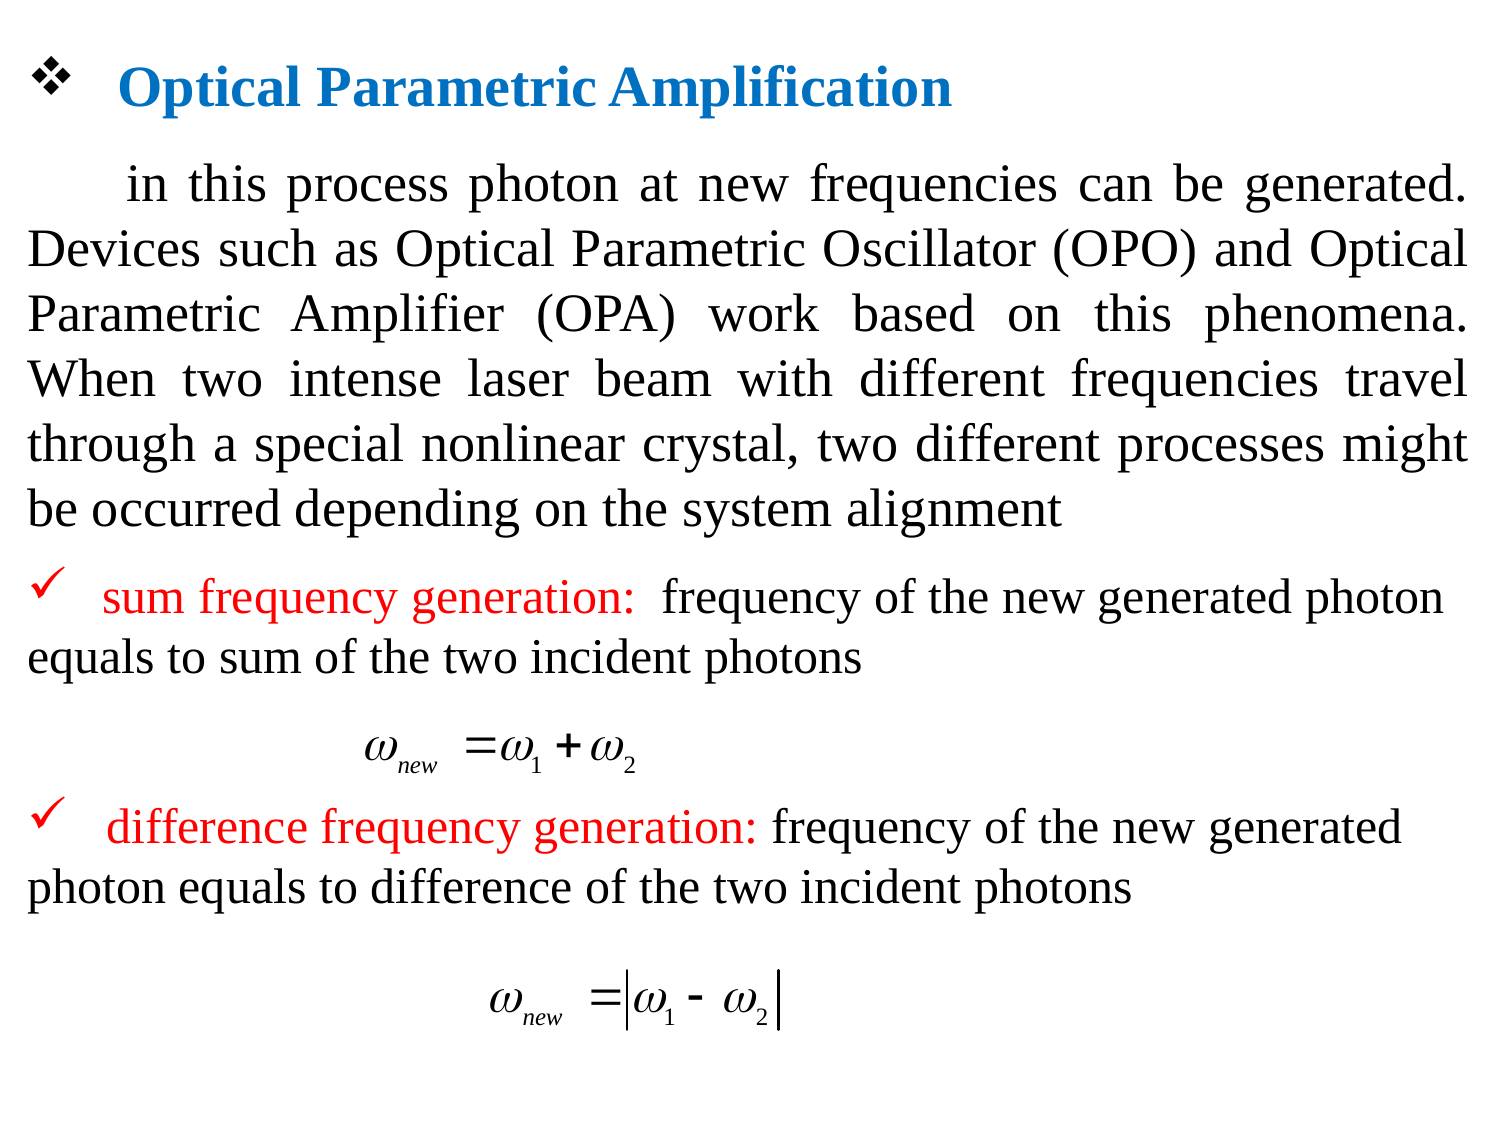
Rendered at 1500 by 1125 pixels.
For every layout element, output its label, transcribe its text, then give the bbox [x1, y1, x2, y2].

text_box Optical Parametric Amplification in this process photon at new frequencies can be generated. Devices such as Optical Parametric Oscillator (OPO) and Optical Parametric Amplifier (OPA) work based on this phenomena. When two intense laser beam with different frequencies travel through a special nonlinear crystal, two different processes might be occurred depending on the system alignment sum frequency generation: frequency of the new generated photon equals to sum of the two incident photons difference frequency generation: frequency of the new generated photon equals to difference of the two incident photons [12, 40, 1486, 1007]
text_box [361, 716, 641, 780]
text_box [486, 964, 785, 1036]
